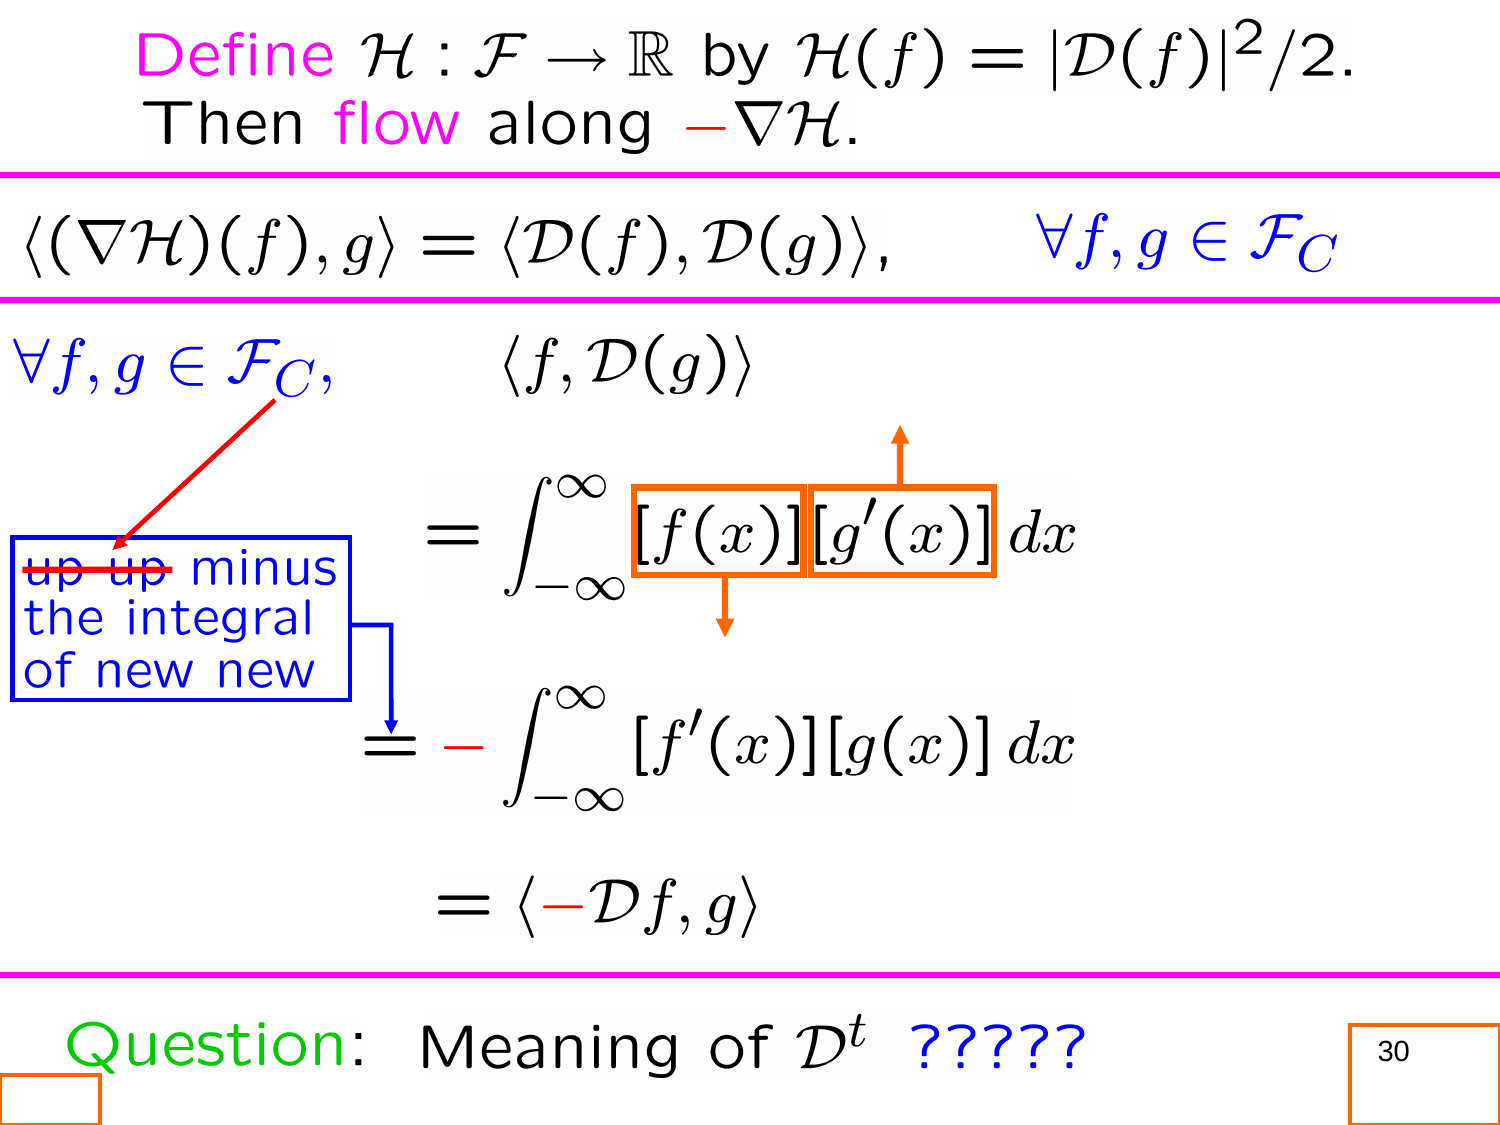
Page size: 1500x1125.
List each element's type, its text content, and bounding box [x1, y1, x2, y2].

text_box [12, 537, 351, 701]
picture [421, 1012, 1085, 1081]
picture [501, 331, 751, 401]
slide_number 30 [1074, 1024, 1425, 1103]
picture [437, 875, 757, 938]
picture [24, 212, 887, 281]
text_box [1349, 1025, 1500, 1125]
text_box [893, 424, 907, 473]
text_box [718, 612, 732, 638]
picture [141, 97, 856, 157]
picture [12, 337, 332, 401]
picture [361, 685, 1076, 813]
picture [424, 474, 1077, 603]
picture [137, 15, 1353, 94]
text_box [0, 1074, 100, 1125]
picture [1034, 212, 1339, 275]
picture [65, 1018, 364, 1076]
